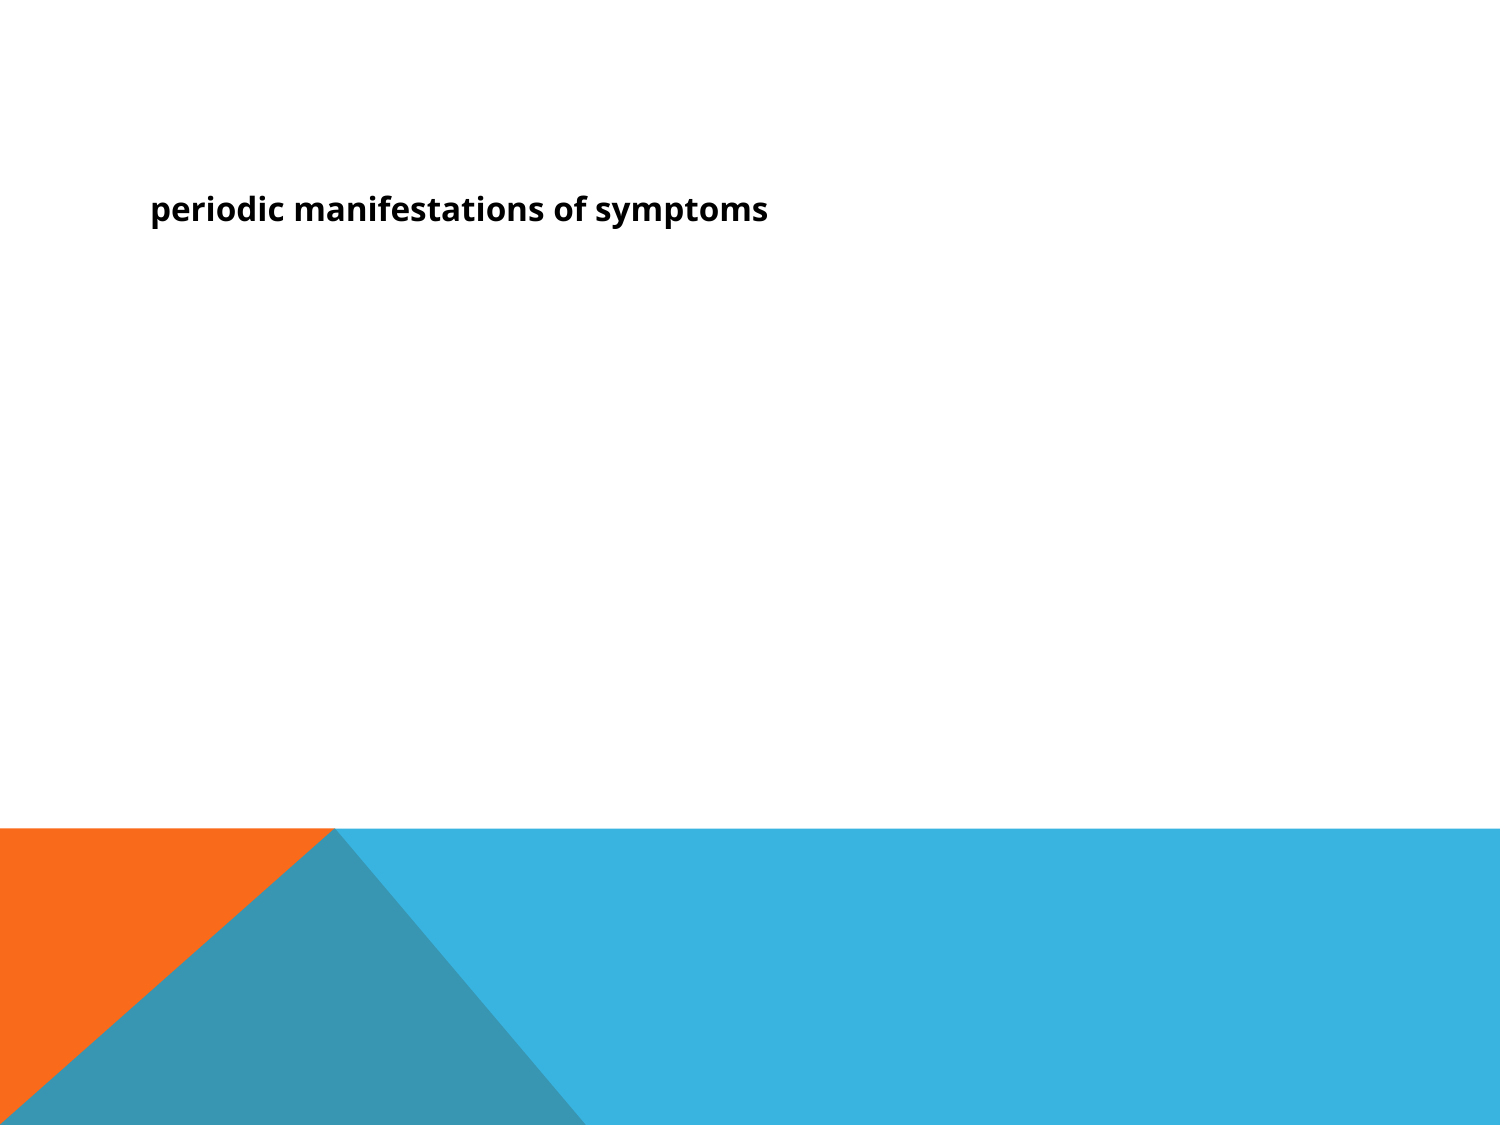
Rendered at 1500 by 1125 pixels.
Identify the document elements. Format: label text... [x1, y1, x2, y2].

list periodic manifestations of symptoms [135, 180, 1369, 768]
